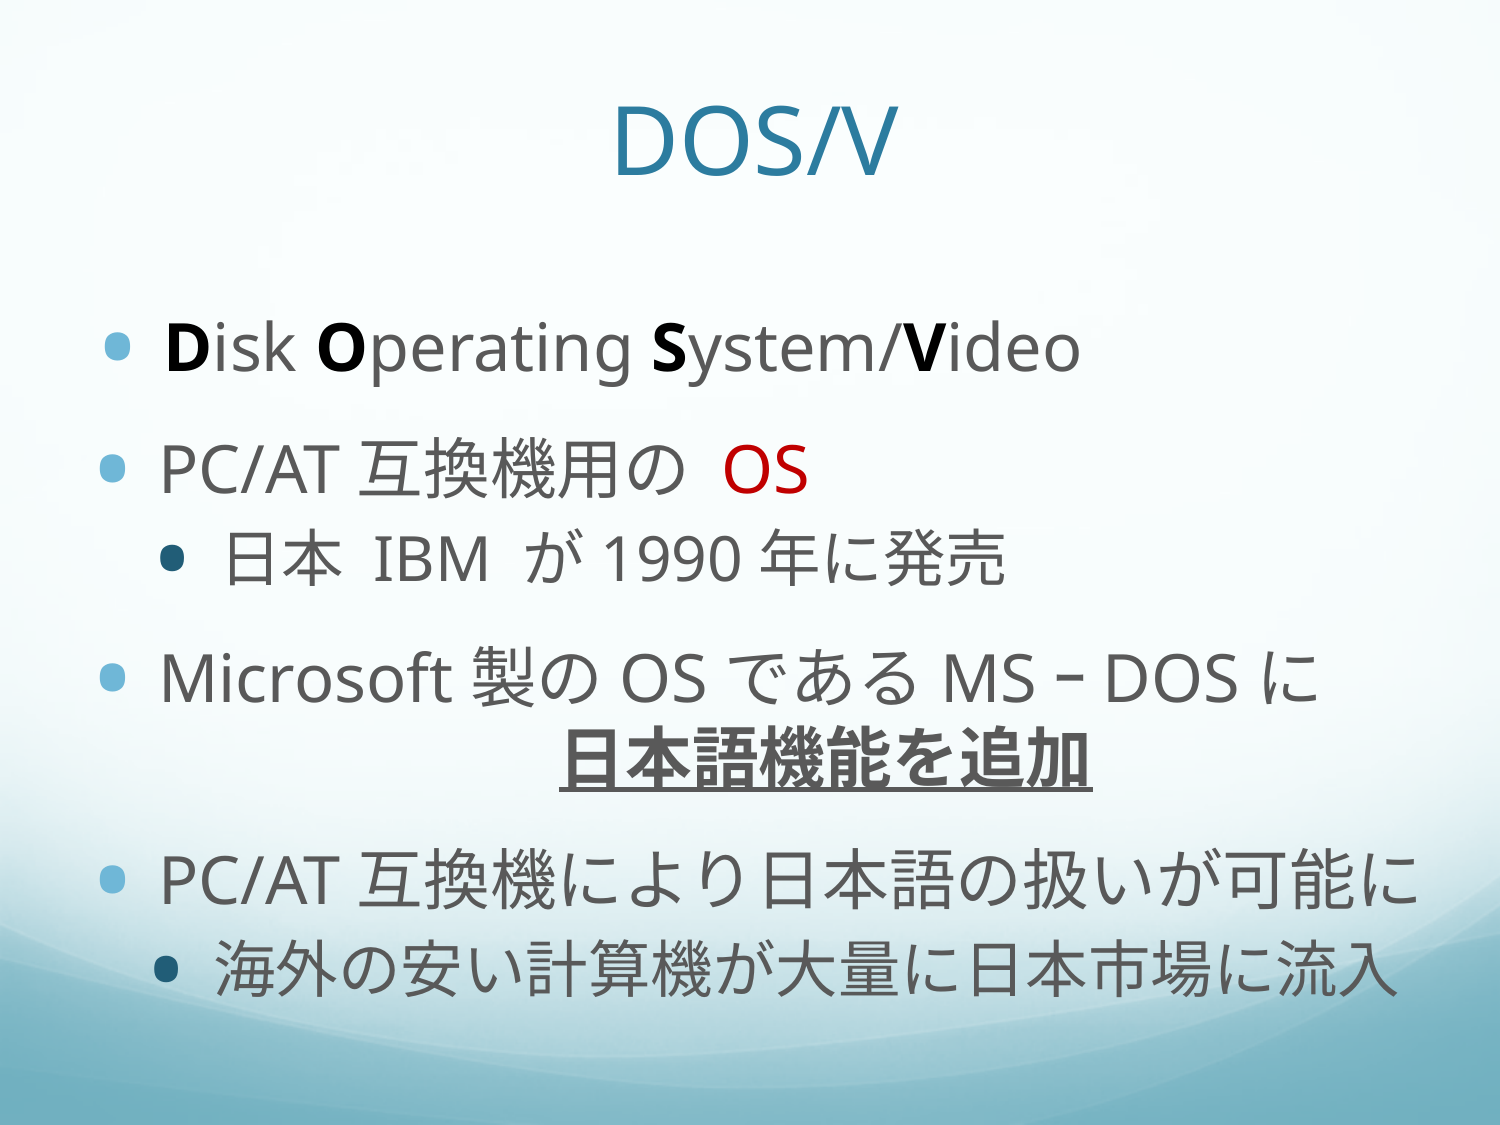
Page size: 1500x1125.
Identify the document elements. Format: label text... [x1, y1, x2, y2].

title DOS/V [75, 42, 1425, 184]
list Disk Operating System/Video PC/AT互換機用の OS 日本 IBM が1990年に発売 Microsoft製のOSであるMSｰDOSに 日本語機能を追加 PC/AT互換機により日本語の扱いが可能に 海外の安い計算機が大量に日本市場に流入 [44, 184, 1457, 1125]
